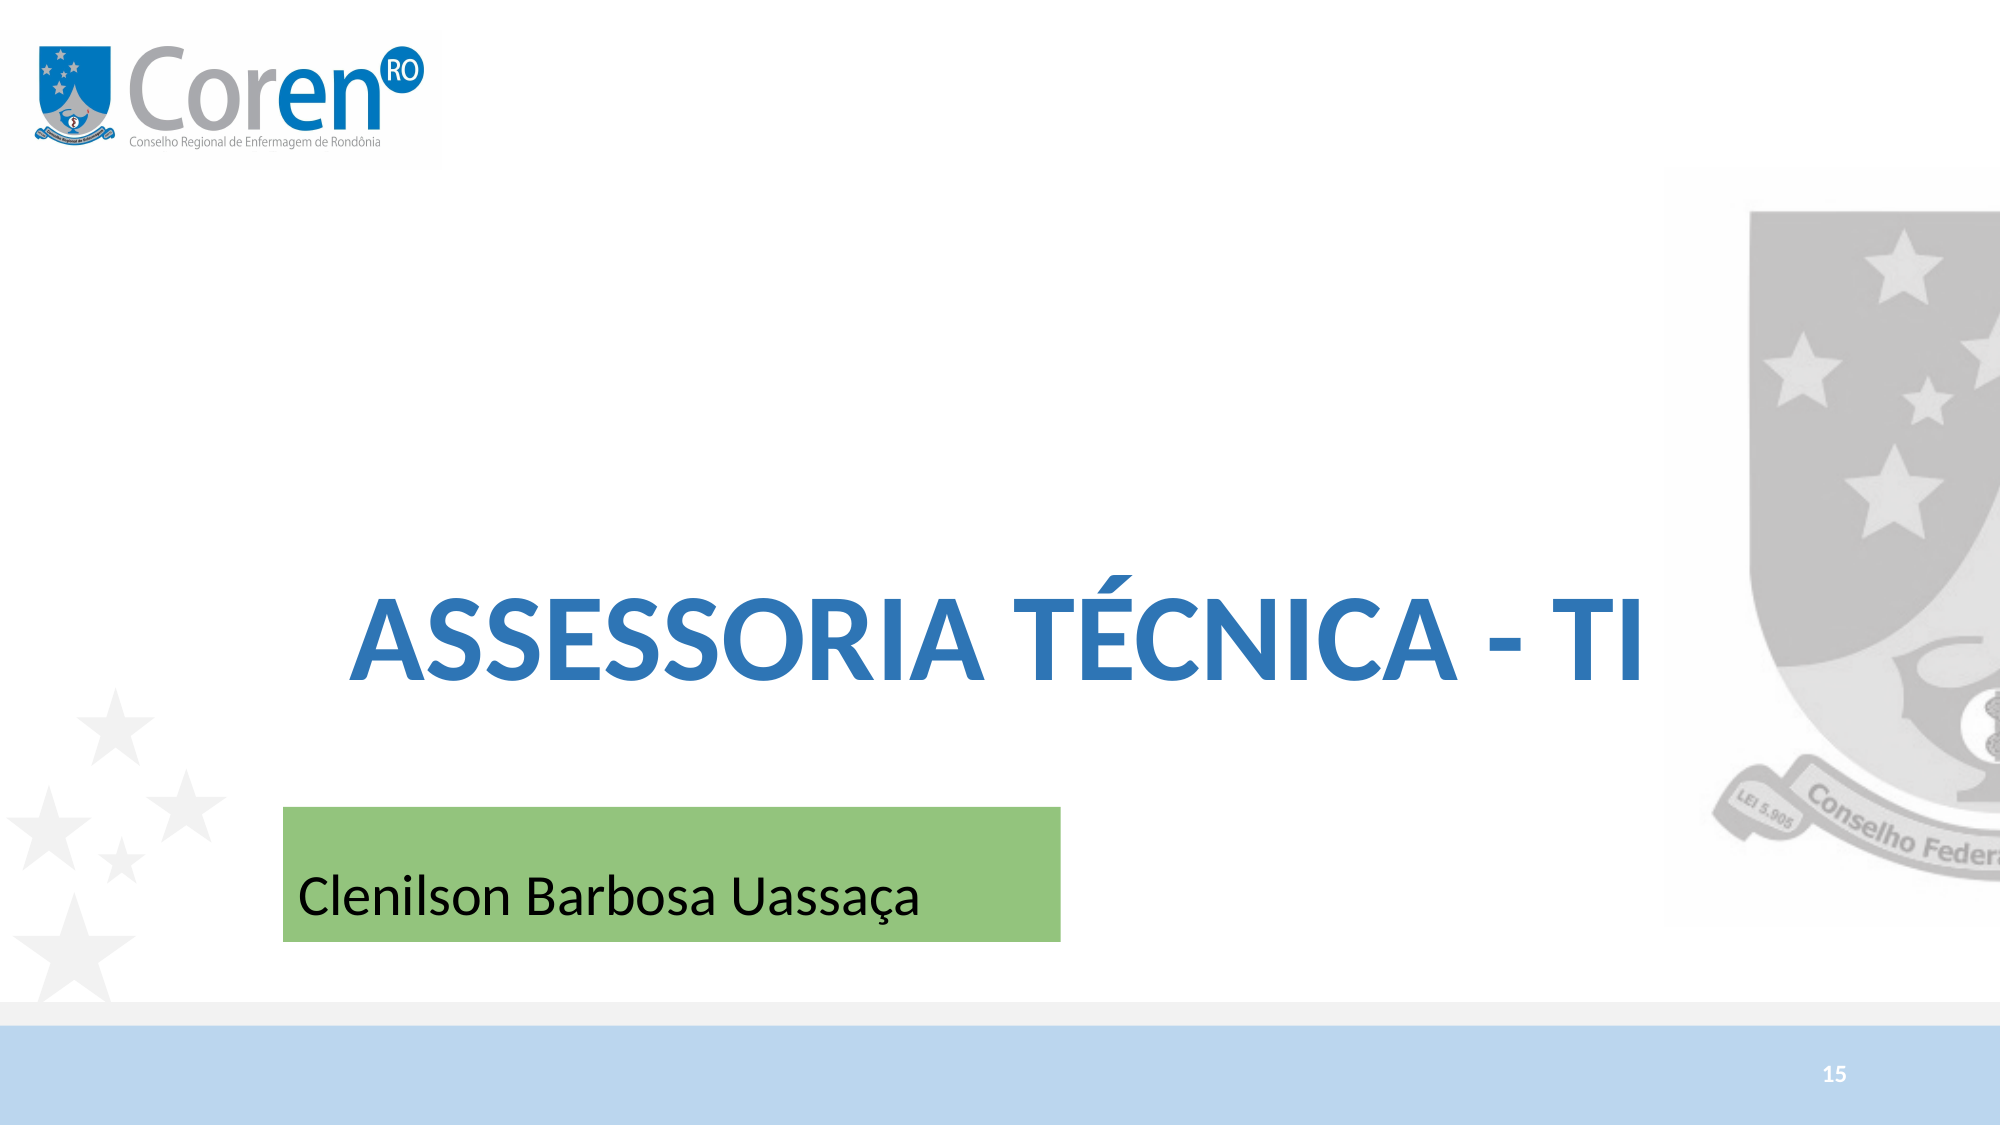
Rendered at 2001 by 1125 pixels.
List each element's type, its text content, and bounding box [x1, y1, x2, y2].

title ASSESSORIA TÉCNICA - TI [136, 247, 1862, 716]
picture [1664, 167, 2000, 927]
picture [0, 30, 442, 170]
text_box Clenilson Barbosa Uassaça [283, 806, 1061, 942]
slide_number 15 [1412, 1042, 1863, 1103]
